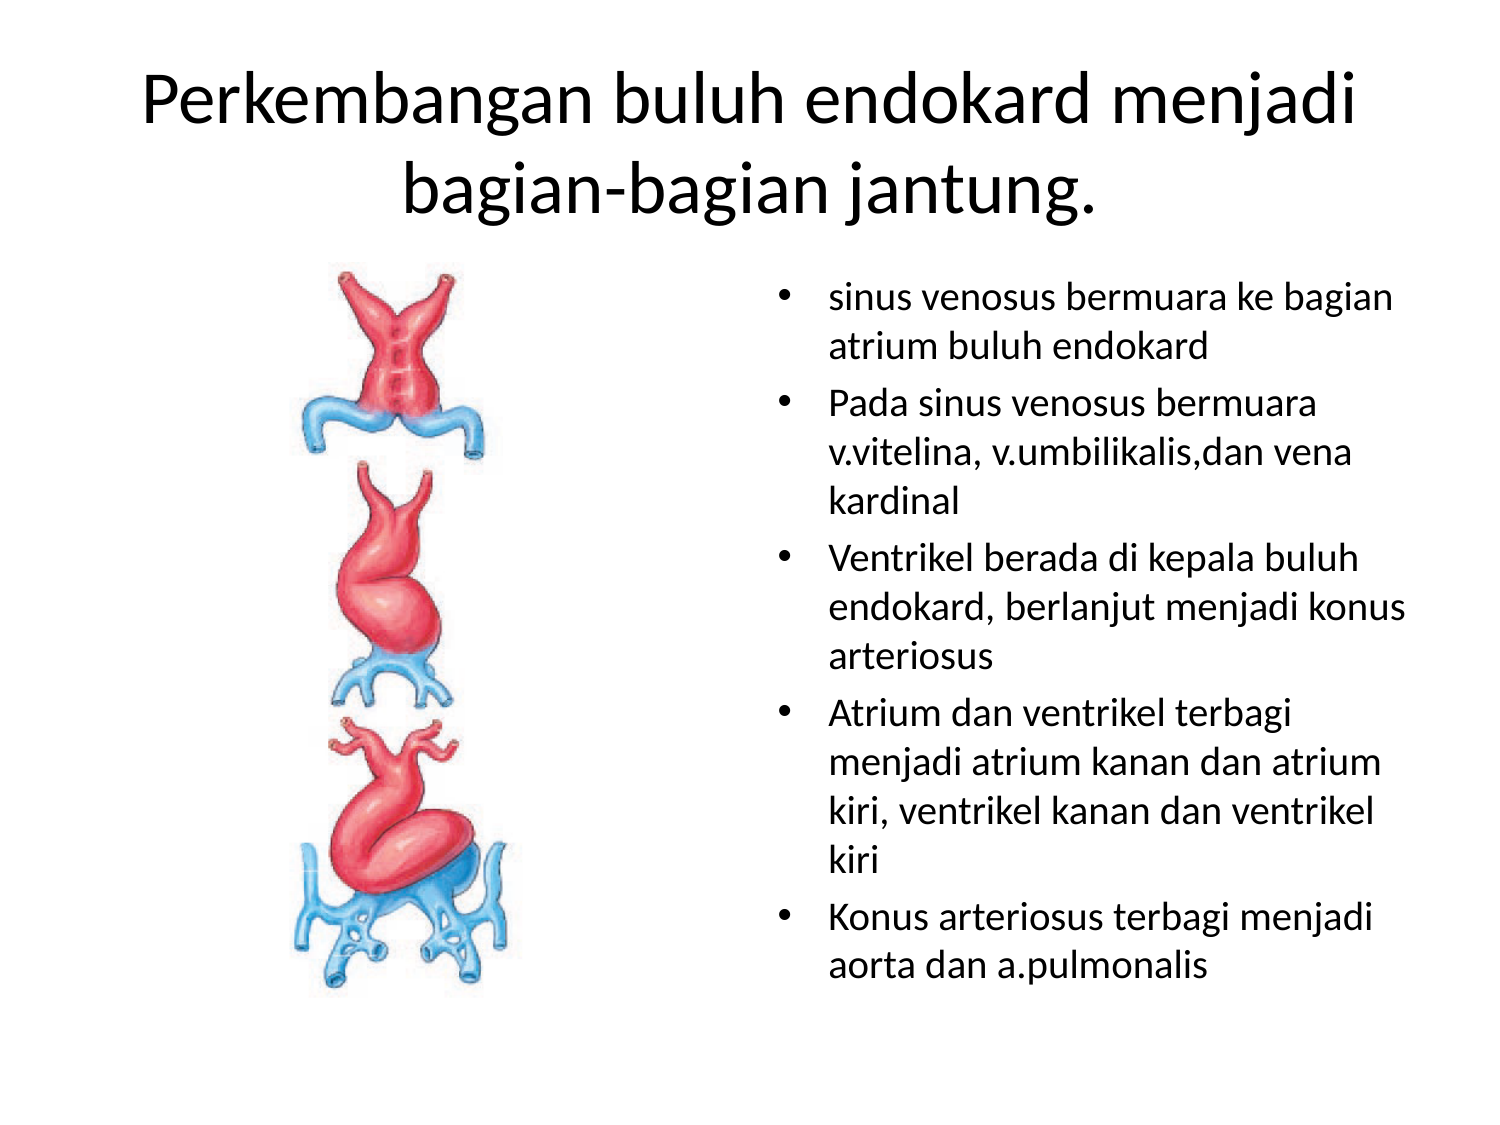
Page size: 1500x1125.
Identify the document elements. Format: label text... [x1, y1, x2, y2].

list sinus venosus bermuara ke bagian atrium buluh endokard Pada sinus venosus bermuara v.vitelina, v.umbilikalis,dan vena kardinal Ventrikel berada di kepala buluh endokard, berlanjut menjadi konus arteriosus Atrium dan ventrikel terbagi menjadi atrium kanan dan atrium kiri, ventrikel kanan dan ventrikel kiri Konus arteriosus terbagi menjadi aorta dan a.pulmonalis [762, 262, 1425, 1005]
title Perkembangan buluh endokard menjadi bagian-bagian jantung. [75, 45, 1425, 233]
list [211, 262, 601, 1006]
